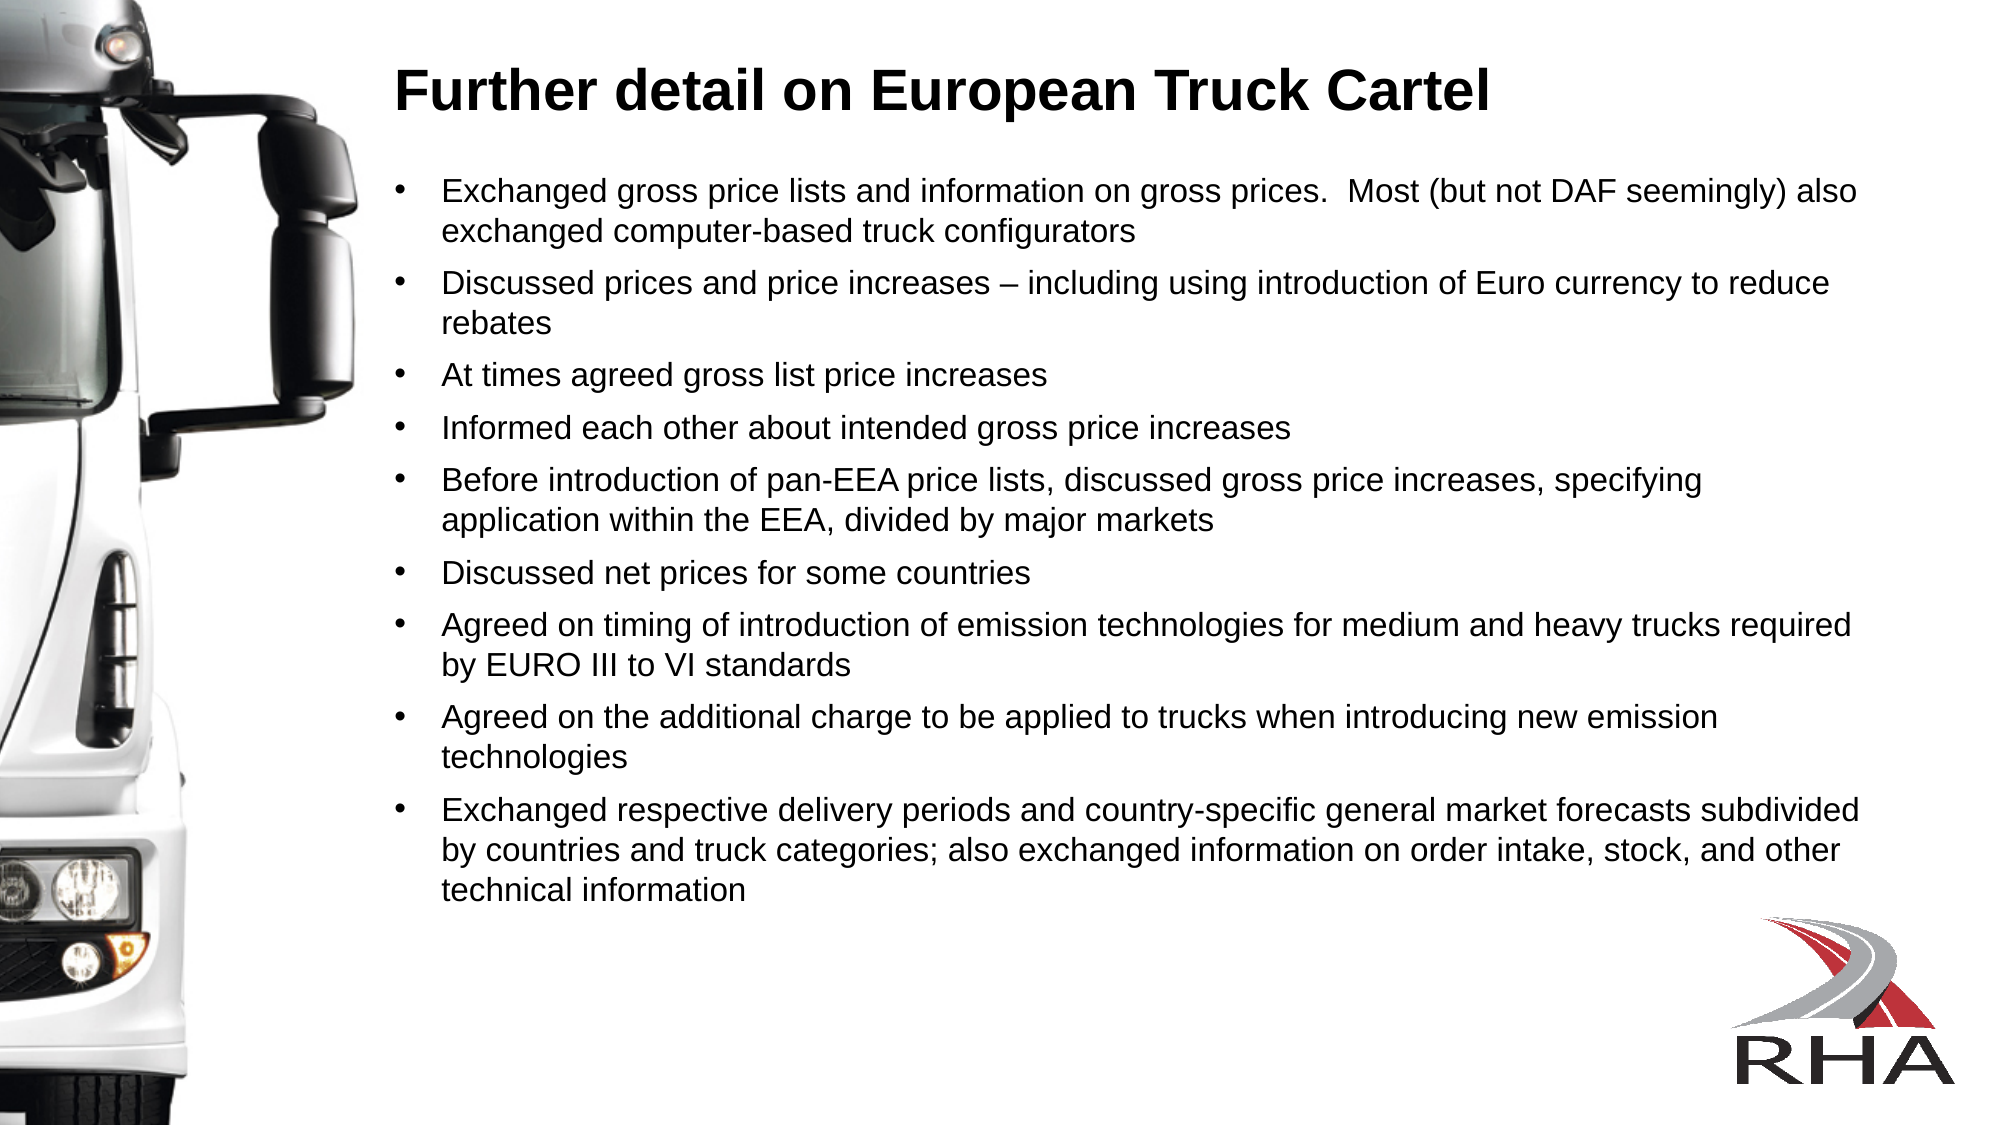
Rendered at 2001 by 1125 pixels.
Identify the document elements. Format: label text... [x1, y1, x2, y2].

list Further detail on European Truck Cartel [379, 53, 1937, 145]
picture [0, 0, 659, 1125]
list Exchanged gross price lists and information on gross prices. Most (but not DAF seemingly) also exchanged computer-based truck configurators Discussed prices and price increases – including using introduction of Euro currency to reduce rebates At times agreed gross list price increases Informed each other about intended gross price increases Before introduction of pan-EEA price lists, discussed gross price increases, specifying application within the EEA, divided by major markets Discussed net prices for some countries Agreed on timing of introduction of emission technologies for medium and heavy trucks required by EURO III to VI standards Agreed on the additional charge to be applied to trucks when introducing new emission technologies Exchanged respective delivery periods and country-specific general market forecasts subdivided by countries and truck categories; also exchanged information on order intake, stock, and other technical information [379, 161, 1879, 1001]
picture [1729, 917, 1955, 1084]
